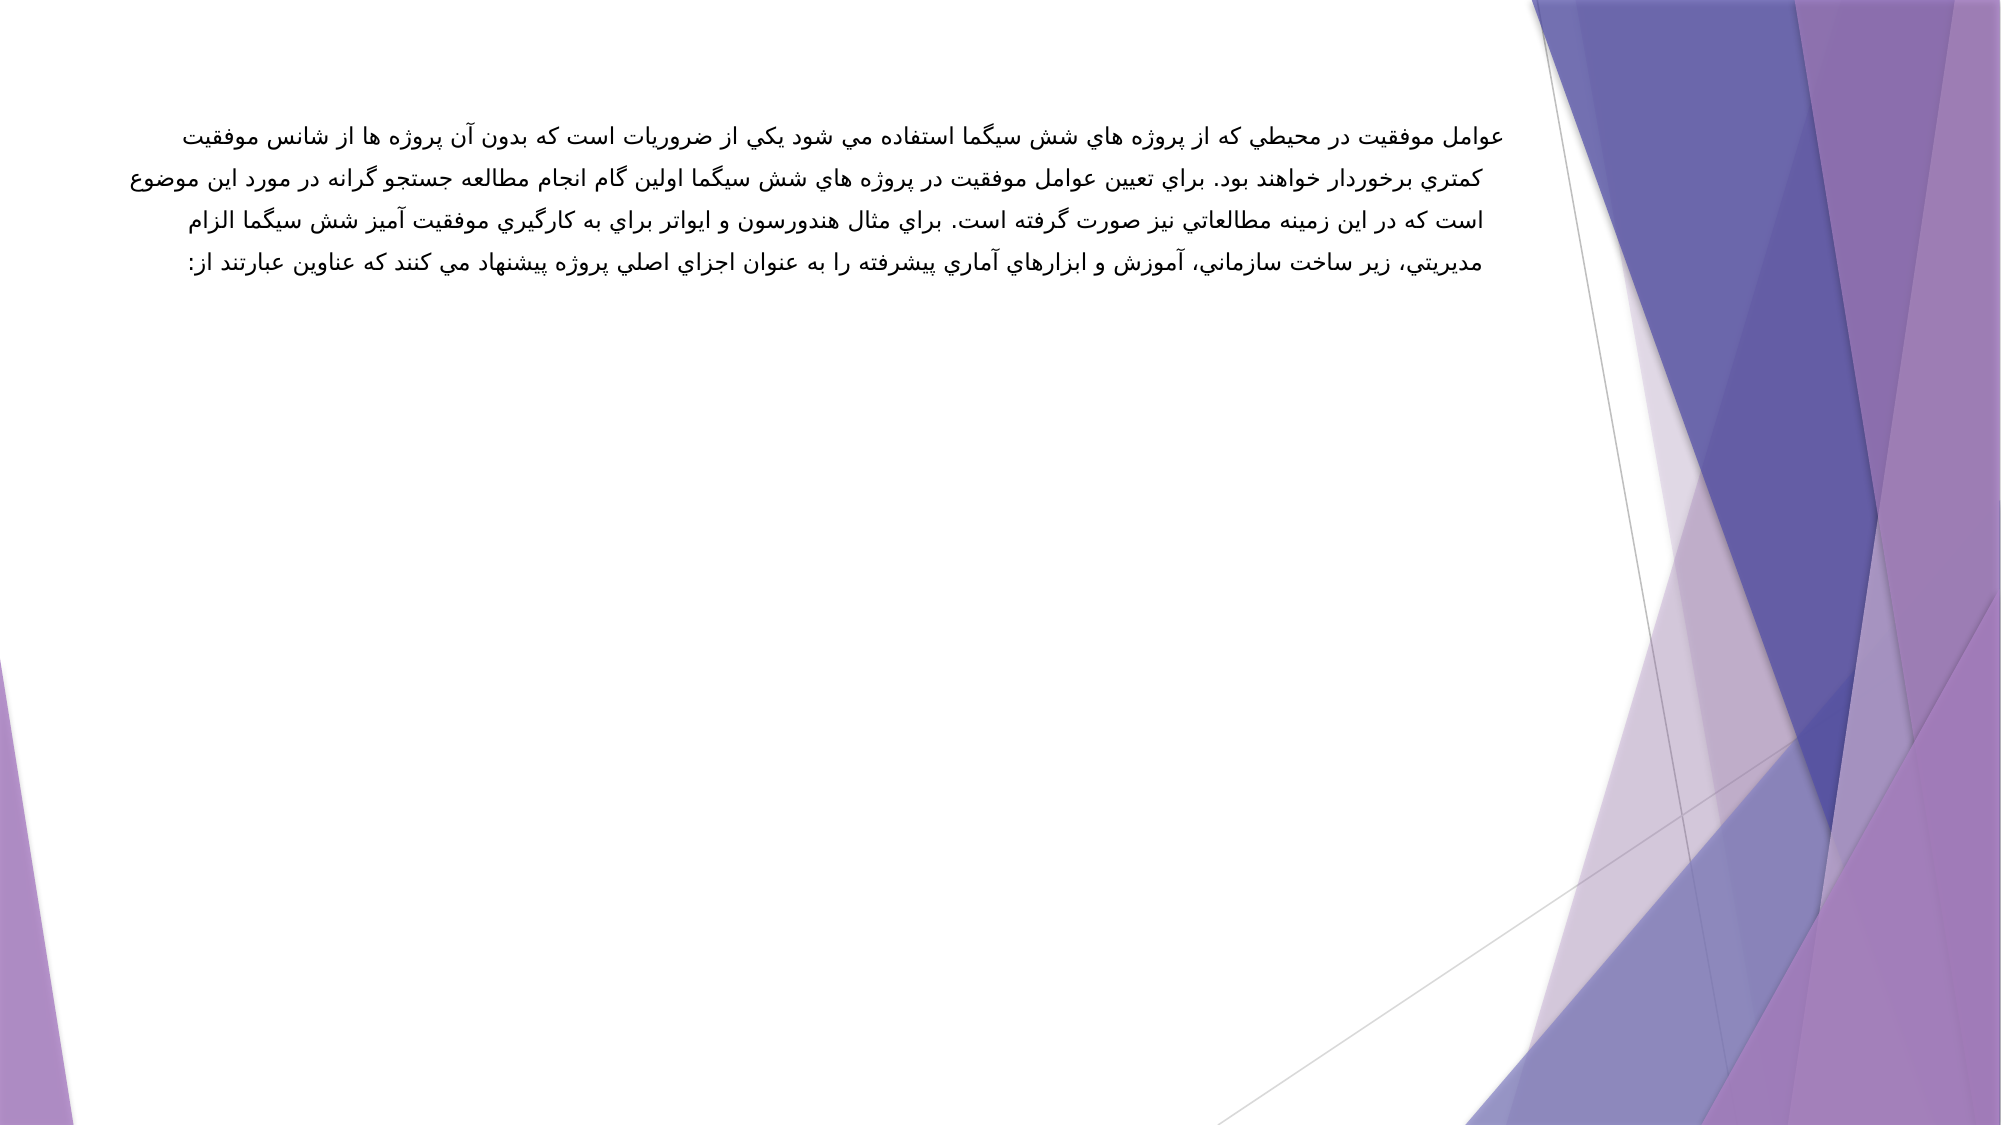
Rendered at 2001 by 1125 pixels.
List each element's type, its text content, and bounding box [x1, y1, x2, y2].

title عوامل موفقيت در محيطي كه از پروژه هاي شش سيگما استفاده مي شود يكي از ضروريات است كه بدون آن پروژه ها از شانس موفقيت كمتري برخوردار خواهند بود. براي تعيين عوامل موفقيت در پروژه هاي شش سيگما اولين گام انجام مطالعه جستجو گرانه در مورد اين موضوع است كه در اين زمينه مطالعاتي نيز صورت گرفته است. براي مثال هندورسون و ايواتر براي به كارگيري موفقيت آميز شش سيگما الزام مديريتي، زير ساخت سازماني، آموزش و ابزارهاي آماري پيشرفته را به عنوان اجزاي اصلي پروژه پيشنهاد مي كنند كه عناوين عبارتند از: [111, 99, 1522, 317]
